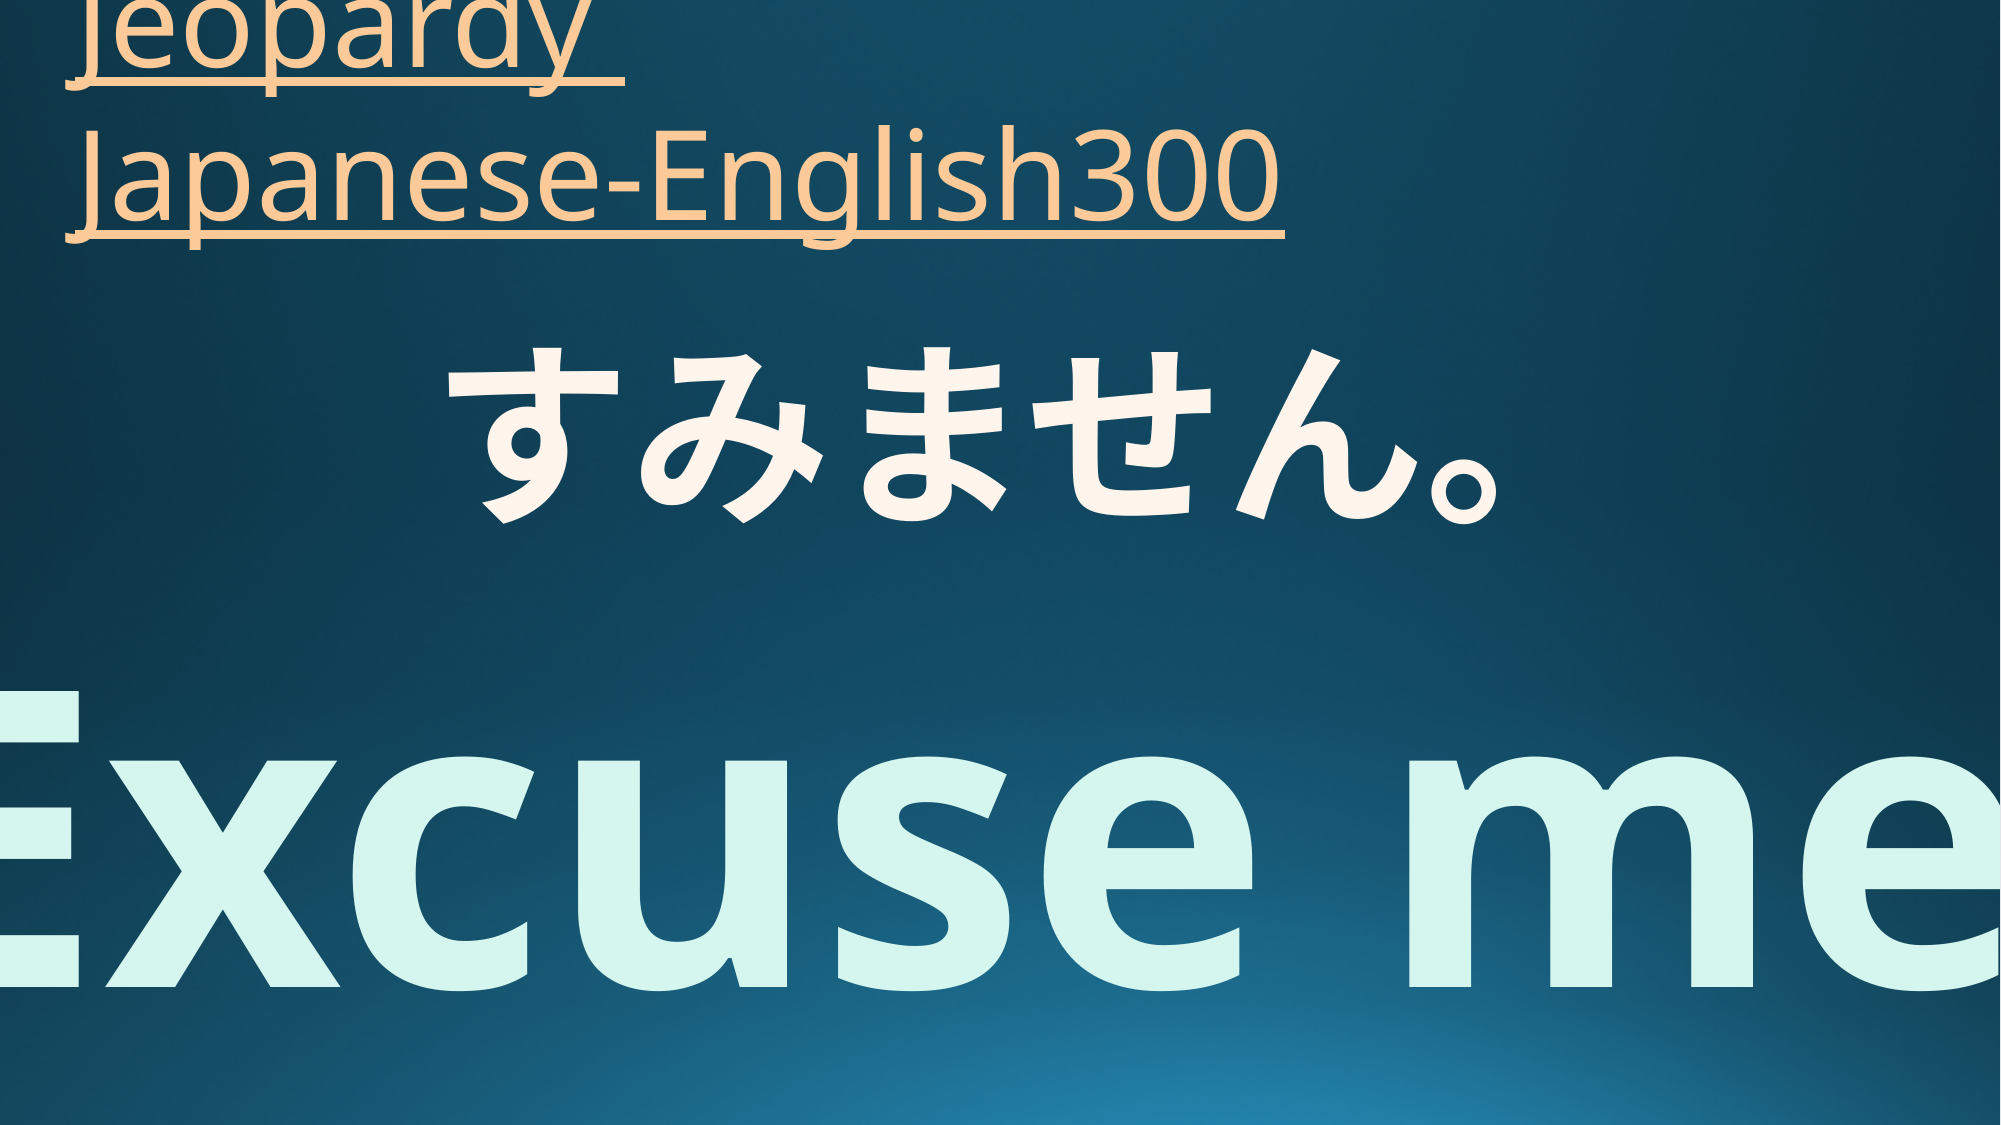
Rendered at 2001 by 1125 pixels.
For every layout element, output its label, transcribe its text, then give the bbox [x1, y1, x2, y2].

text_box Excuse me. [0, 565, 2000, 1078]
picture [0, 0, 2001, 1125]
title Jeopardy Japanese-English300 [60, 23, 1769, 173]
text_box すみません。 [179, 301, 1878, 557]
